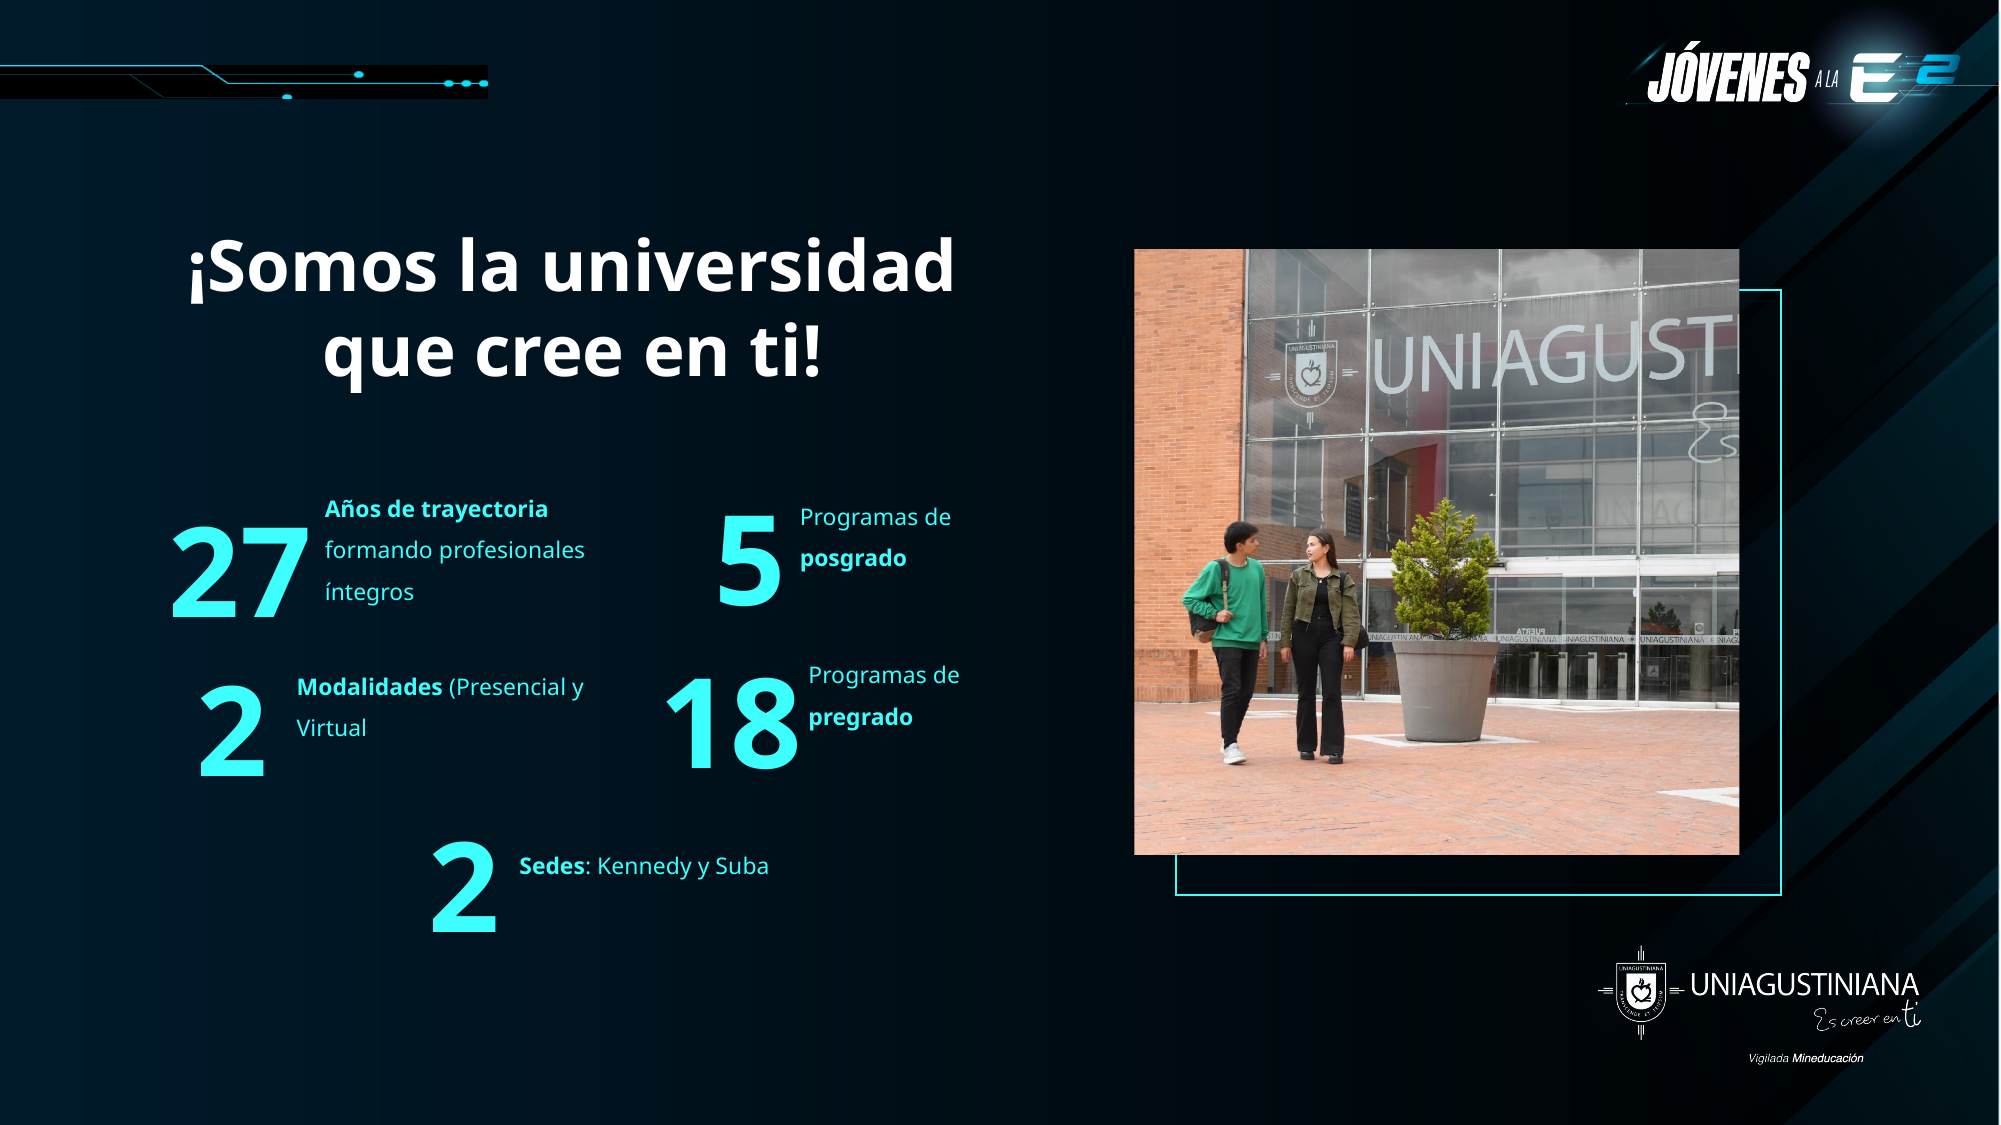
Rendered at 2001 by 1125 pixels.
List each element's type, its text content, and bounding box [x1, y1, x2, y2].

text_box Años de trayectoria formando profesionales íntegros [347, 473, 632, 613]
text_box 27 [133, 409, 347, 650]
text_box Modalidades (Presencial y Virtual [340, 651, 604, 749]
text_box ¡Somos la universidad que cree en ti! [145, 213, 1000, 398]
text_box [1175, 290, 1781, 895]
text_box Programas de posgrado [857, 481, 980, 579]
picture [0, 0, 2001, 1125]
text_box 2 [357, 725, 571, 965]
text_box Sedes: Kennedy y Suba [571, 830, 798, 887]
text_box 5 [643, 397, 857, 638]
text_box Programas de pregrado [838, 639, 988, 738]
text_box 2 [125, 568, 340, 809]
text_box 18 [623, 560, 838, 801]
